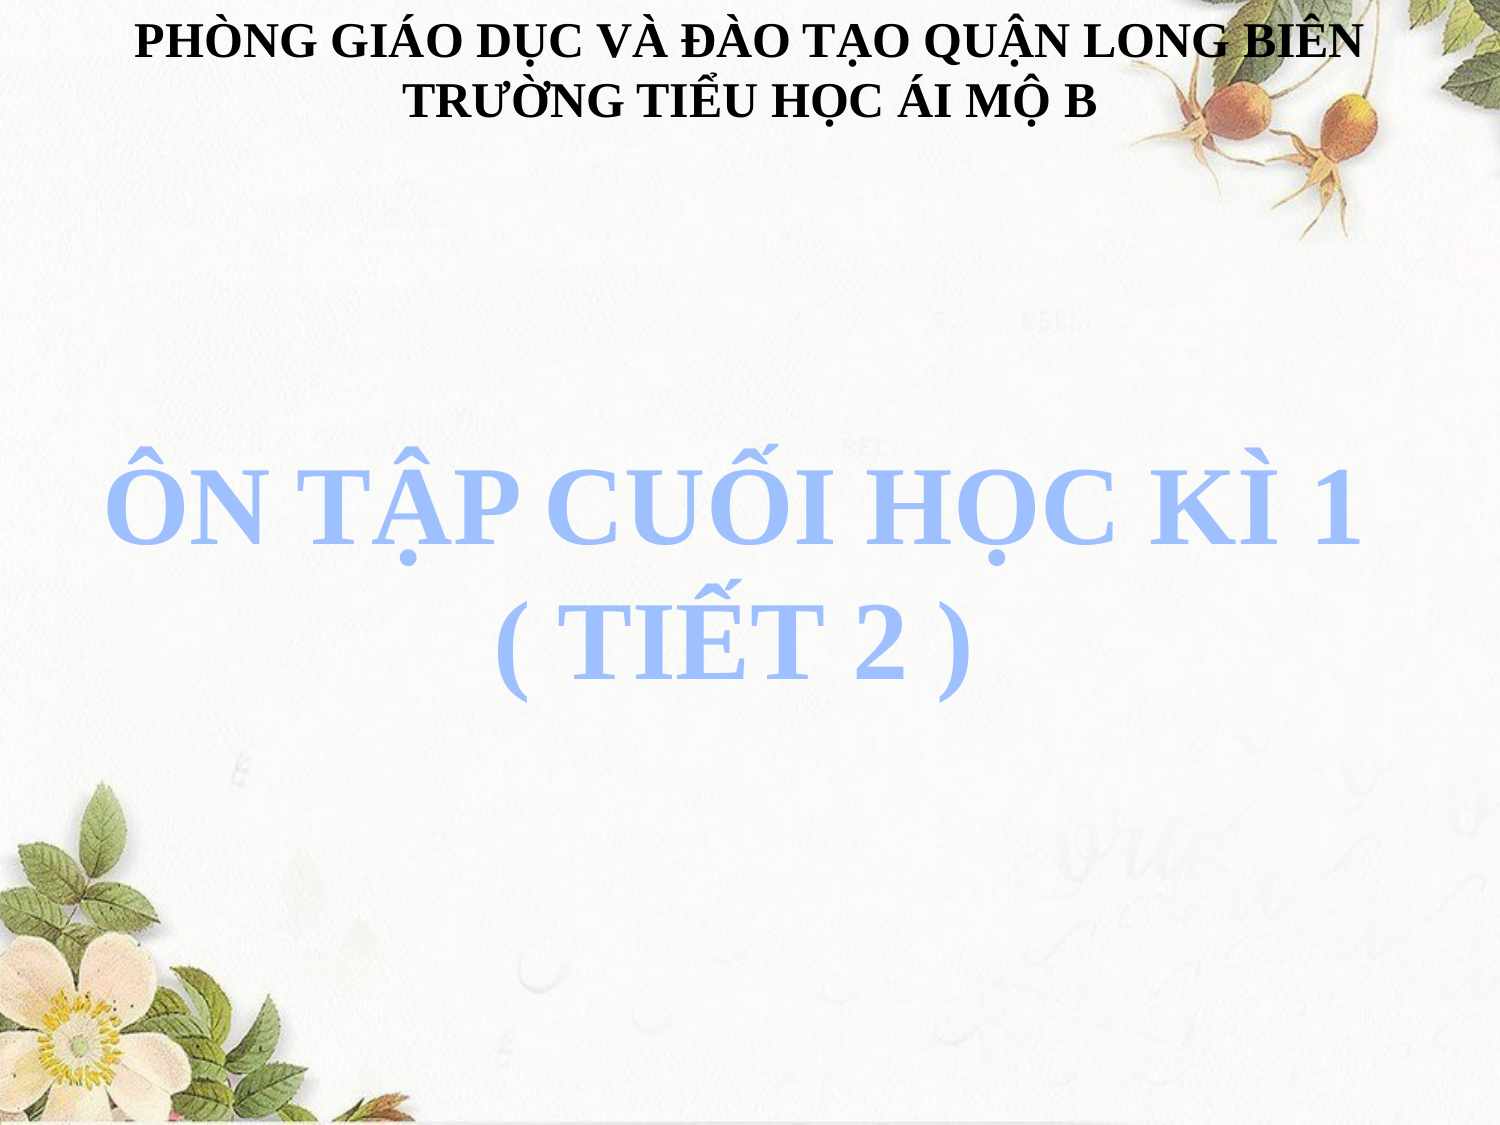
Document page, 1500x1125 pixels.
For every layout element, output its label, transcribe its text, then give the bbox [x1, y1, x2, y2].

title PHÒNG GIÁO DỤC VÀ ĐÀO TẠO QUẬN LONG BIÊN TRƯỜNG TIỂU HỌC ÁI MỘ B [112, 0, 1388, 138]
text_box ÔN TẬP CUỐI HỌC KÌ 1 ( TIẾT 2 ) [87, 424, 1382, 710]
picture [0, 0, 1500, 1125]
